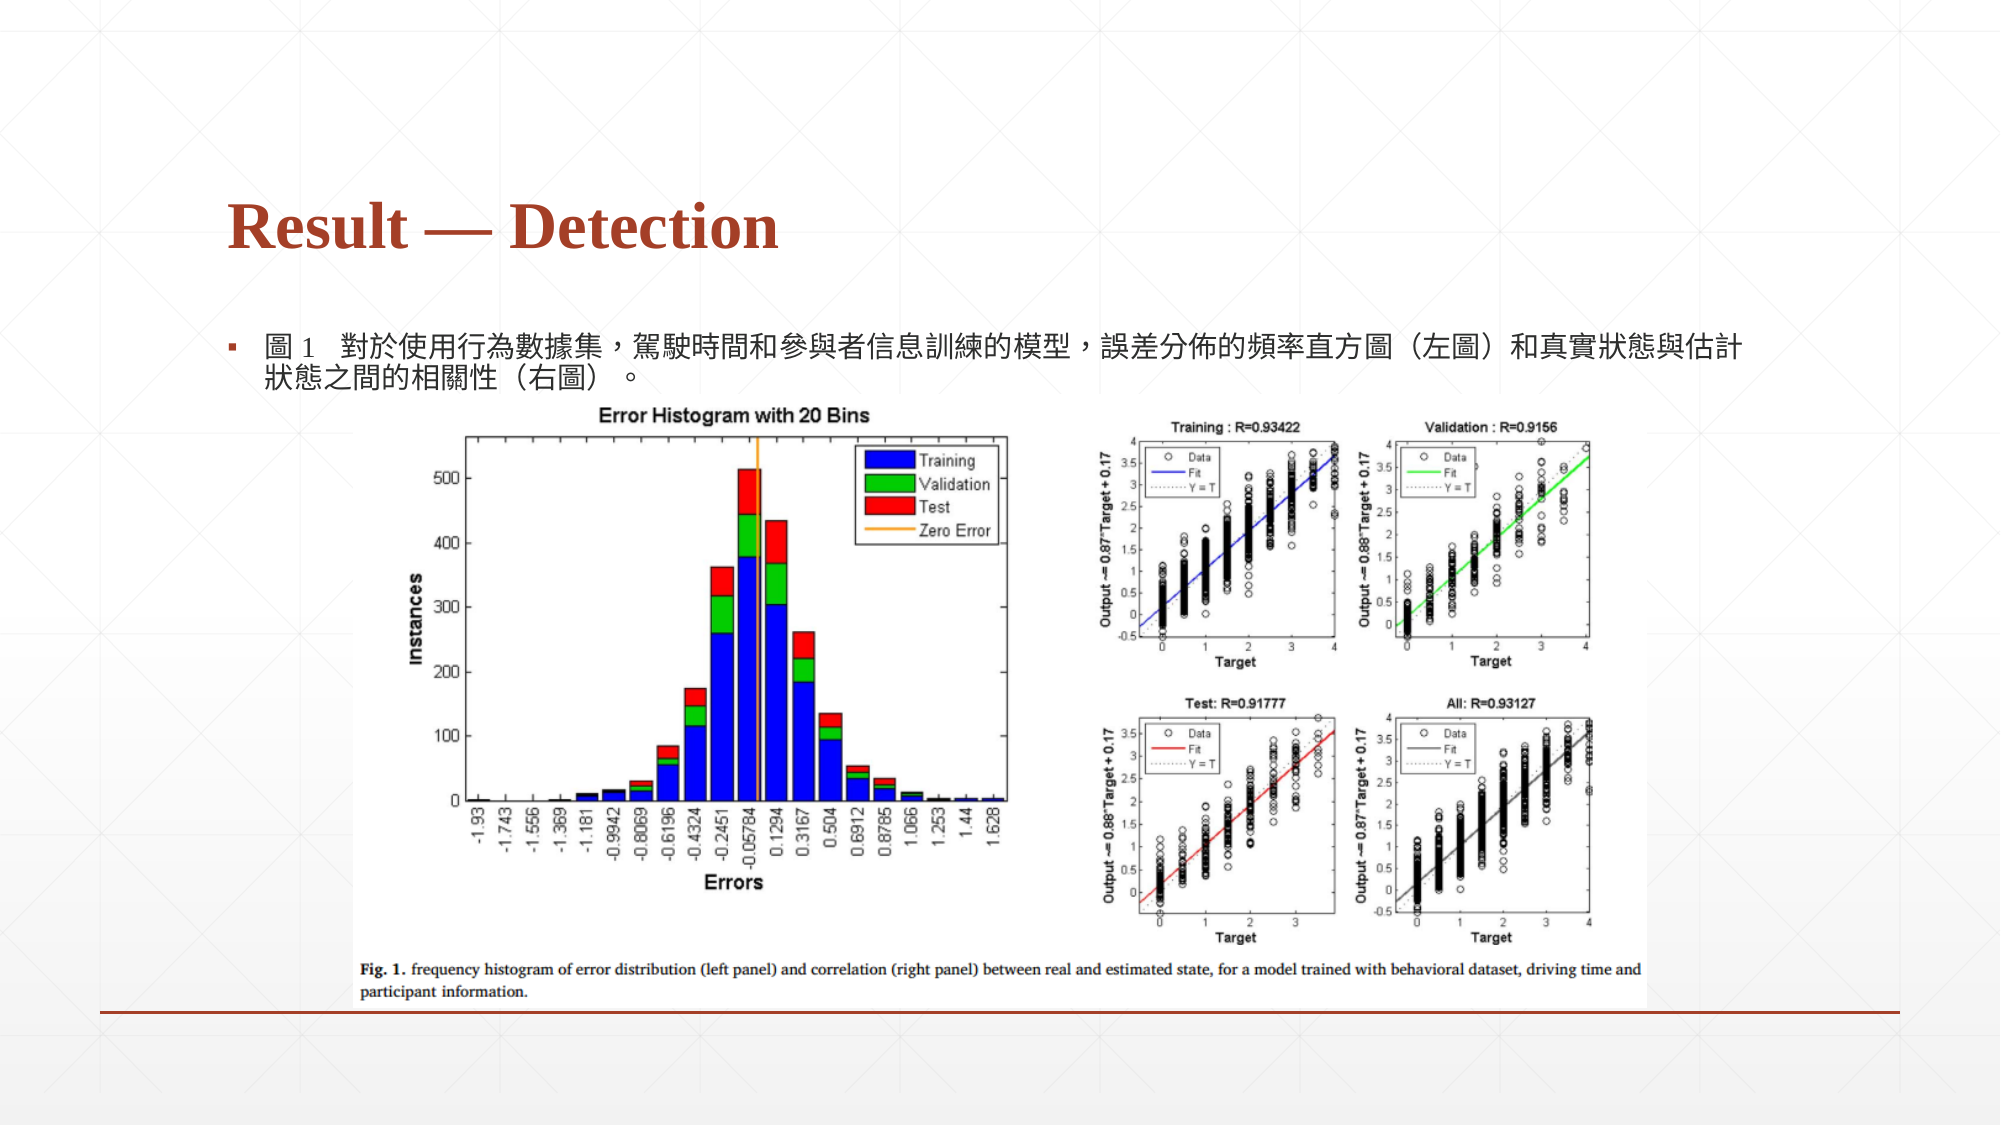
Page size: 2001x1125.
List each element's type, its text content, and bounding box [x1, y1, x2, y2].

title Result — Detection [212, 82, 1788, 271]
picture [353, 394, 1647, 1008]
list 圖1 對於使用行為數據集，駕駛時間和參與者信息訓練的模型，誤差分佈的頻率直方圖（左圖）和真實狀態與估計狀態之間的相關性（右圖）。 [212, 324, 1788, 950]
